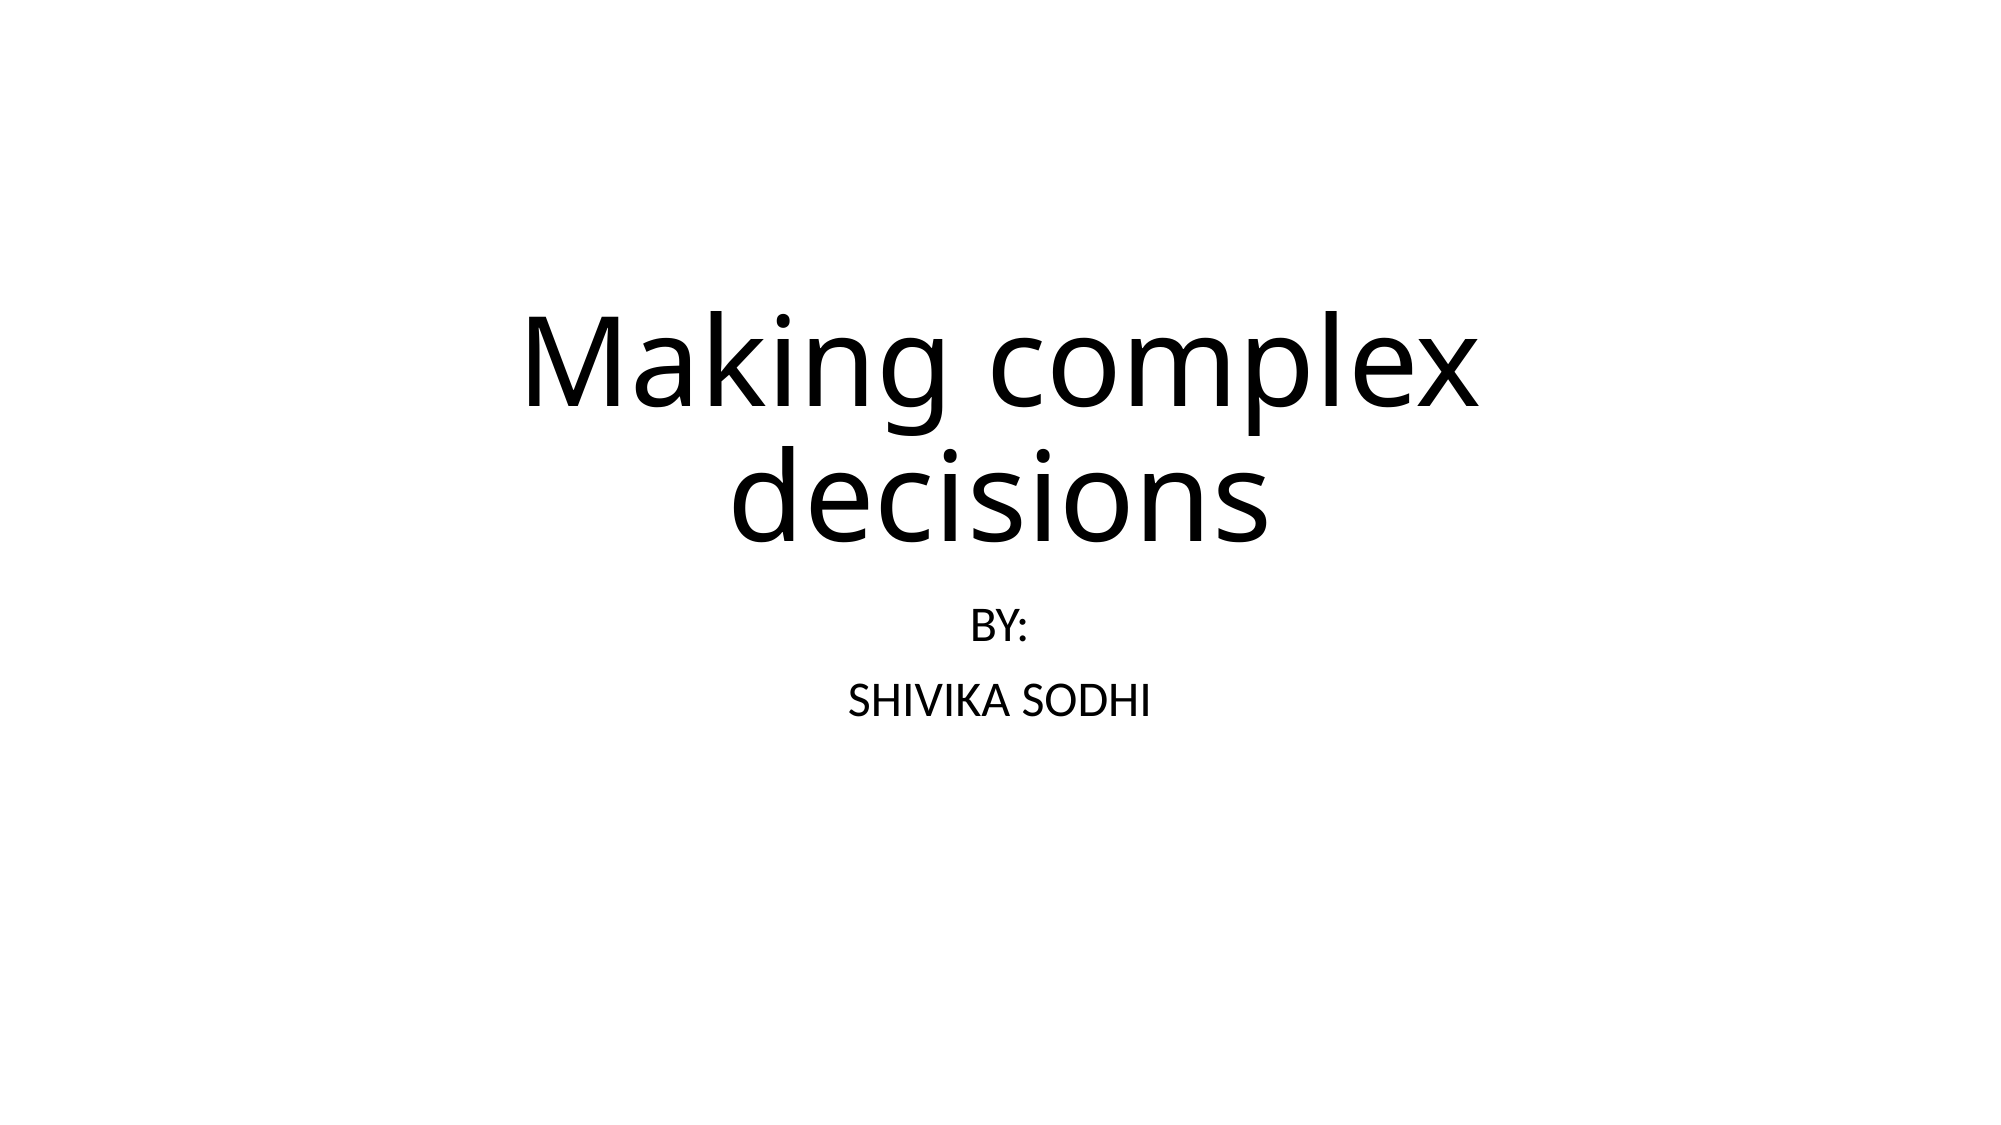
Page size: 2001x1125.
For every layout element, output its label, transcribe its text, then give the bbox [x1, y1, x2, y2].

subtitle BY: SHIVIKA SODHI [249, 590, 1750, 863]
title Making complex decisions [249, 184, 1750, 576]
